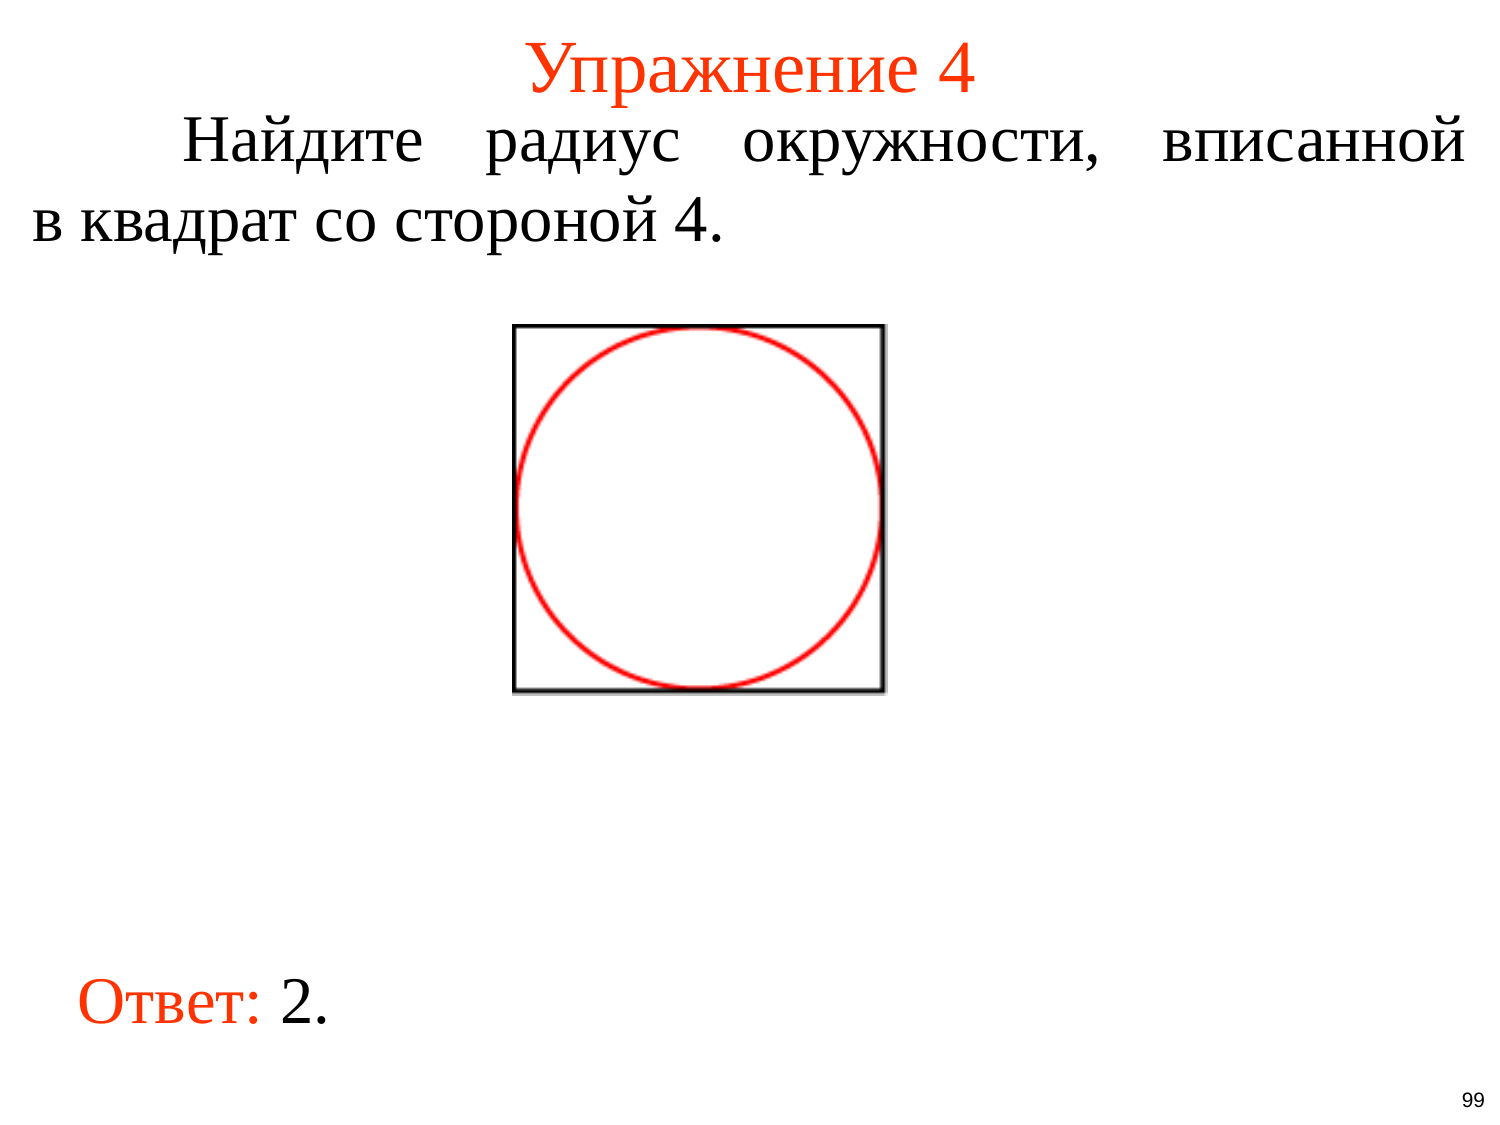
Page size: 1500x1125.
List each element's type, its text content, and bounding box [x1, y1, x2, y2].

picture [512, 324, 888, 696]
text_box Ответ: 2. [62, 949, 1375, 1045]
text_box Найдите радиус окружности, вписанной в квадрат со стороной 4. [17, 87, 1483, 263]
text_box 99 [1417, 1079, 1500, 1125]
title Упражнение 4 [112, 24, 1388, 87]
